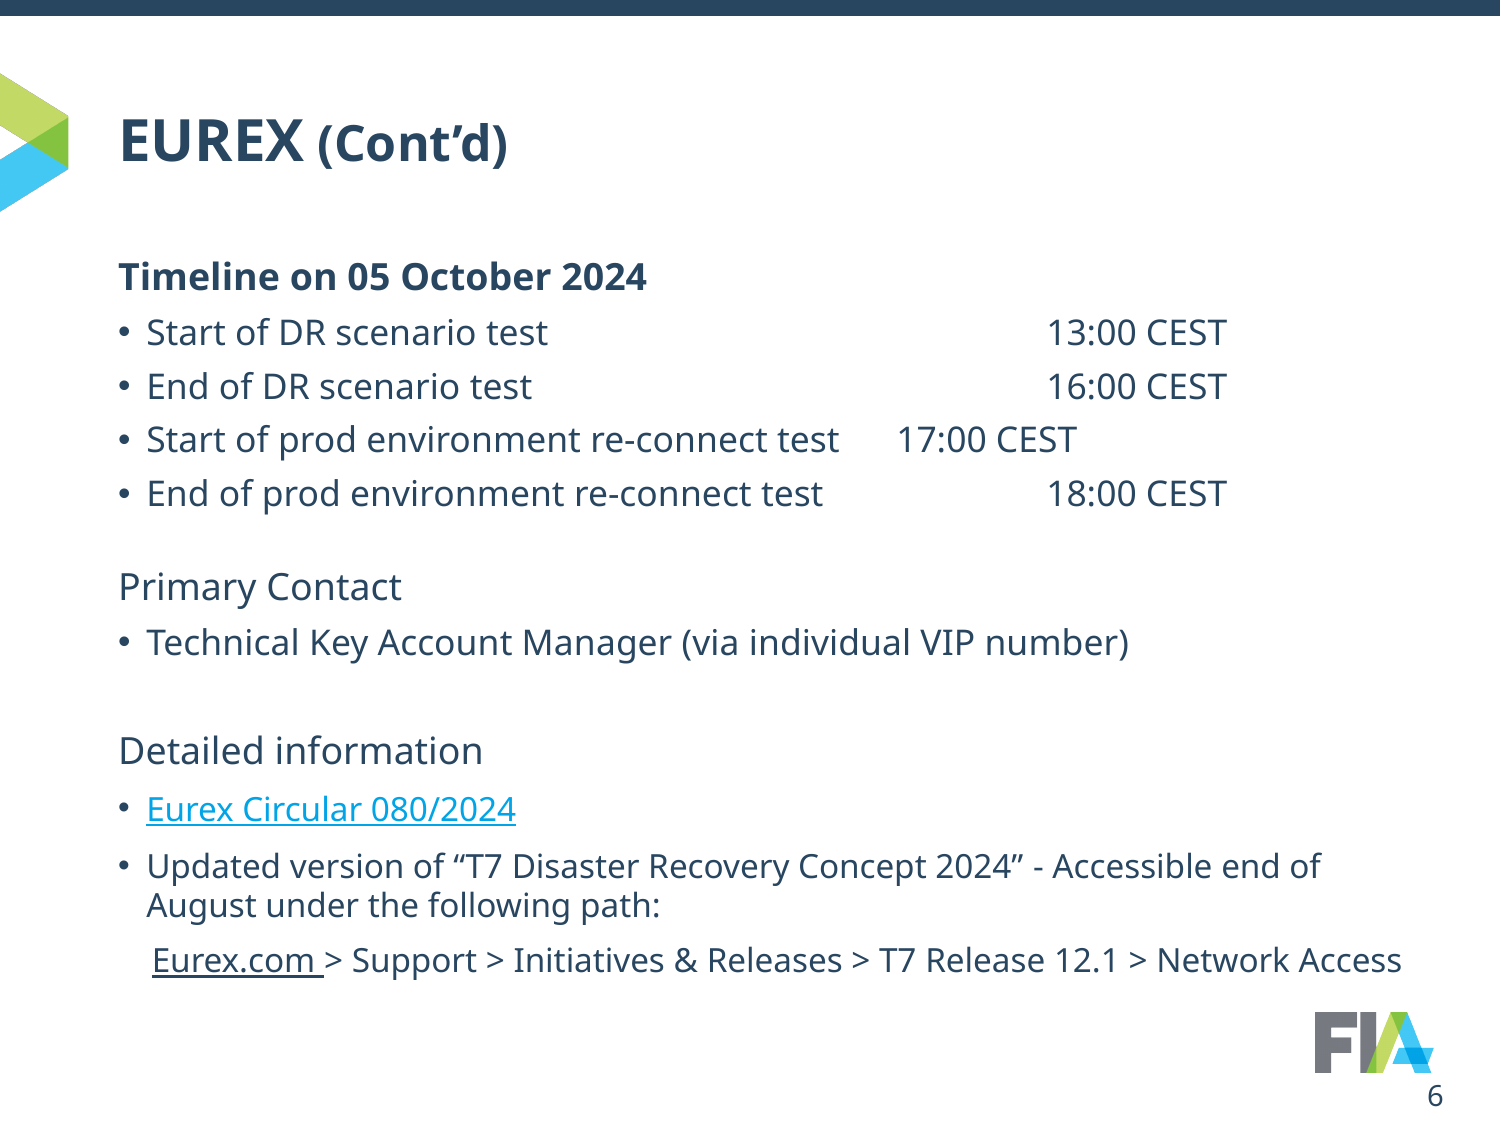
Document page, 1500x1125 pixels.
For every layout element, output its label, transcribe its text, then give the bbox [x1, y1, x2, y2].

title EUREX (Cont’d) [103, 33, 1397, 250]
list Timeline on 05 October 2024 Start of DR scenario test 13:00 CEST End of DR scenario test 16:00 CEST Start of prod environment re-connect test 17:00 CEST End of prod environment re-connect test 18:00 CEST Primary Contact Technical Key Account Manager (via individual VIP number) Detailed information Eurex Circular 080/2024 Updated version of “T7 Disaster Recovery Concept 2024” - Accessible end of August under the following path: Eurex.com > Support > Initiatives & Releases > T7 Release 12.1 > Network Access [103, 250, 1454, 1044]
picture [1315, 1044, 1434, 1073]
